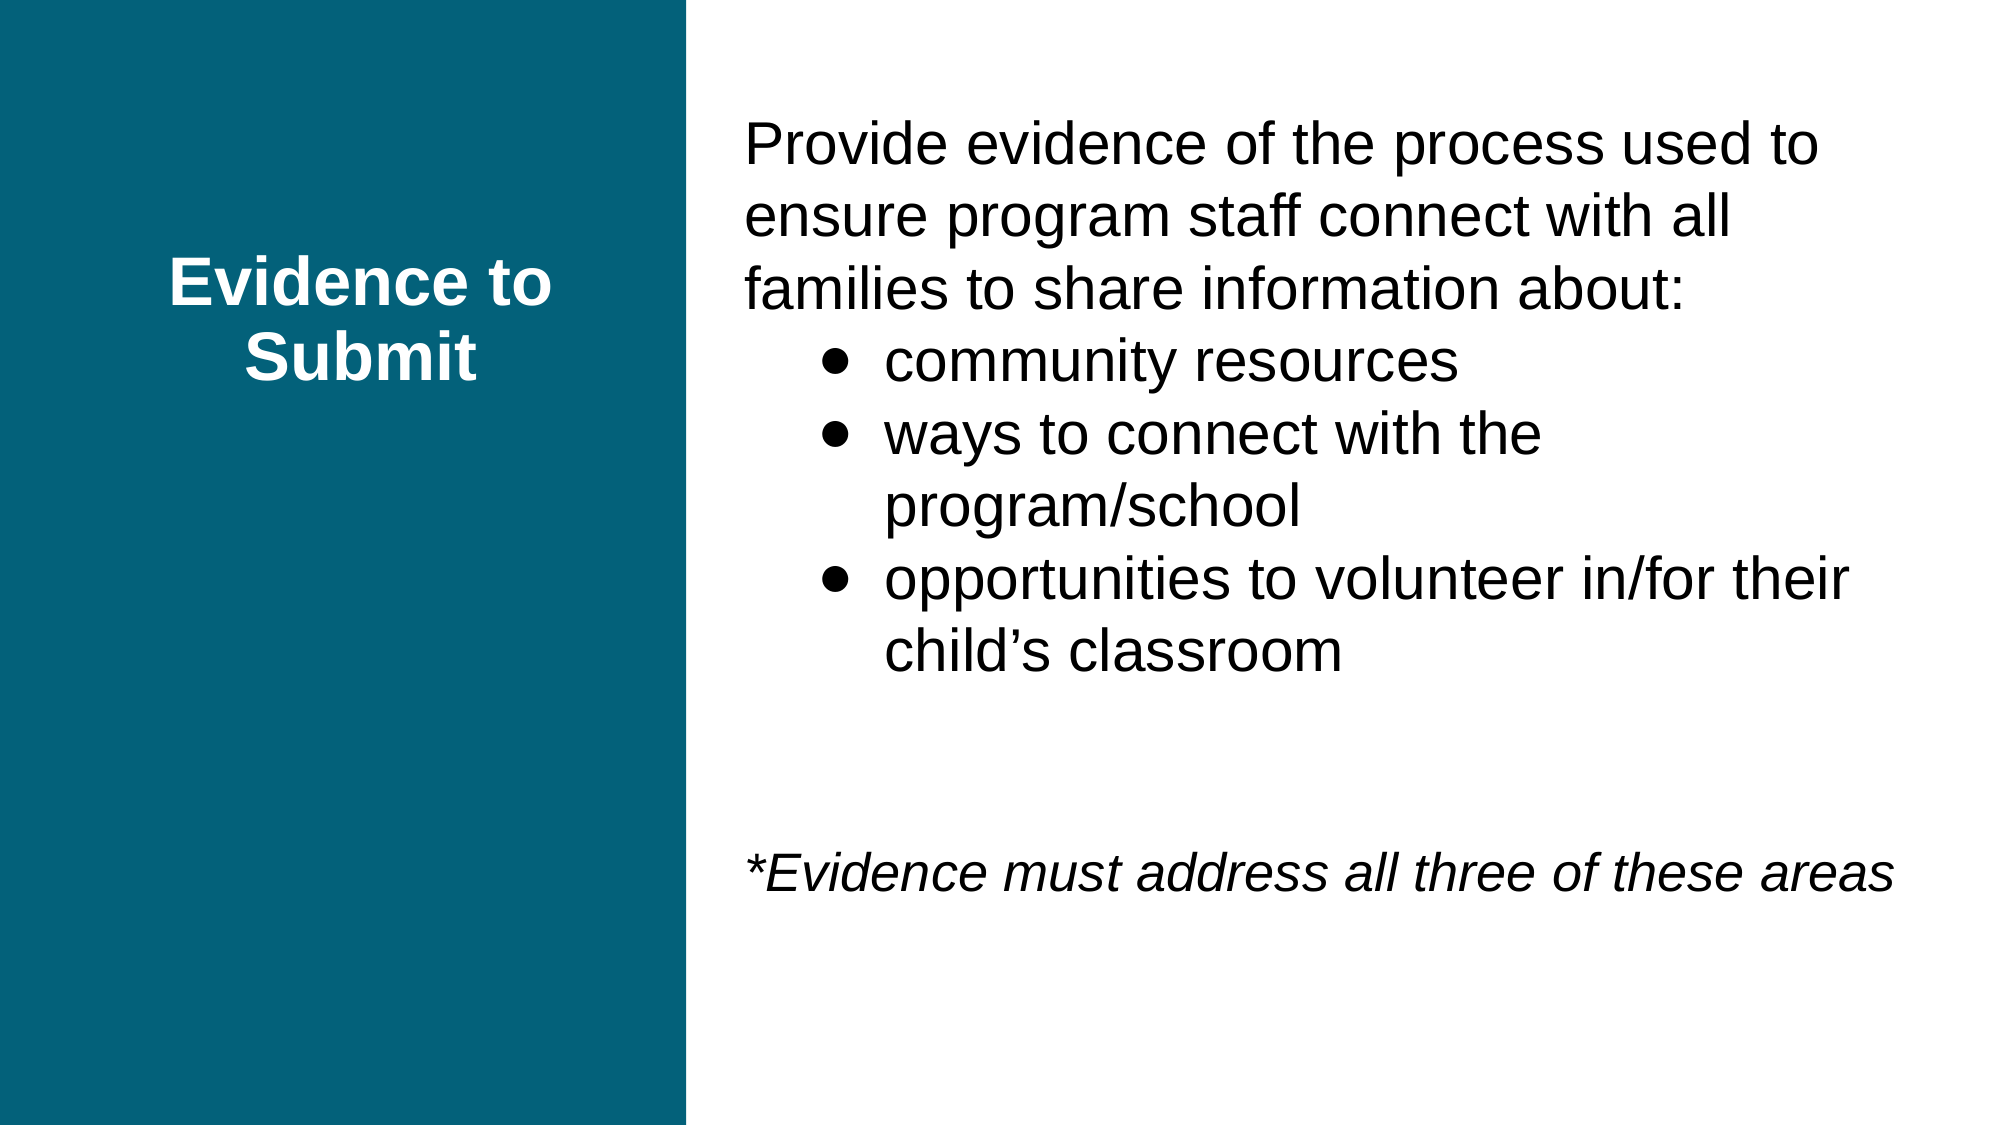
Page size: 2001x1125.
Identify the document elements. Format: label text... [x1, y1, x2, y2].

list Provide evidence of the process used to ensure program staff connect with all families to share information about: community resources ways to connect with the program/school opportunities to volunteer in/for their child’s classroom *Evidence must address all three of these areas [729, 58, 1939, 1028]
title Evidence to Submit [58, 224, 664, 417]
